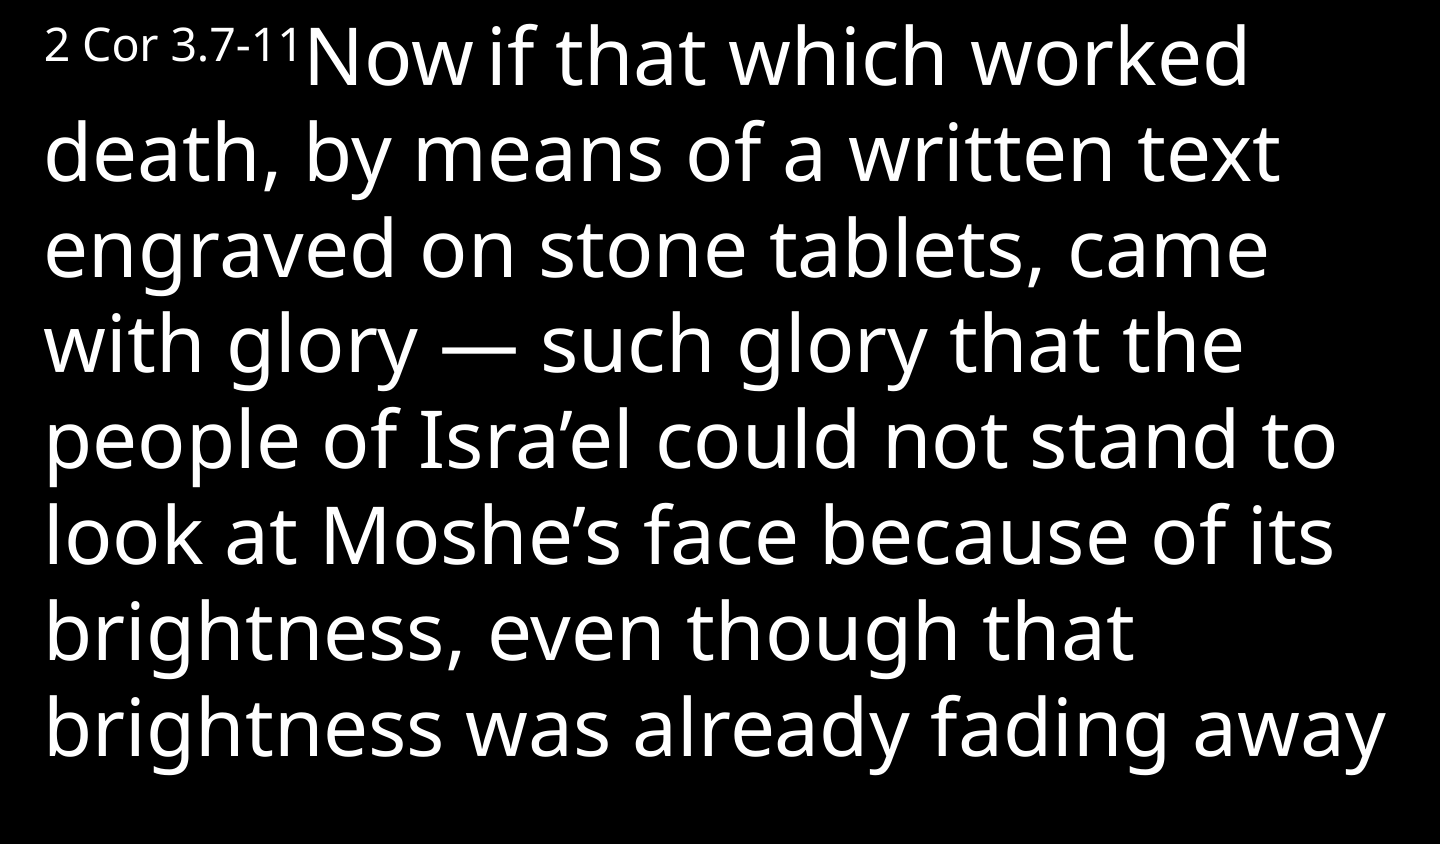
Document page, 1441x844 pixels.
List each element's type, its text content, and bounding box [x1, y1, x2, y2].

subtitle 2 Cor 3.7-11Now if that which worked death, by means of a written text engraved on stone tablets, came with glory — such glory that the people of Isra’el could not stand to look at Moshe’s face because of its brightness, even though that brightness was already fading away [32, 0, 1408, 844]
